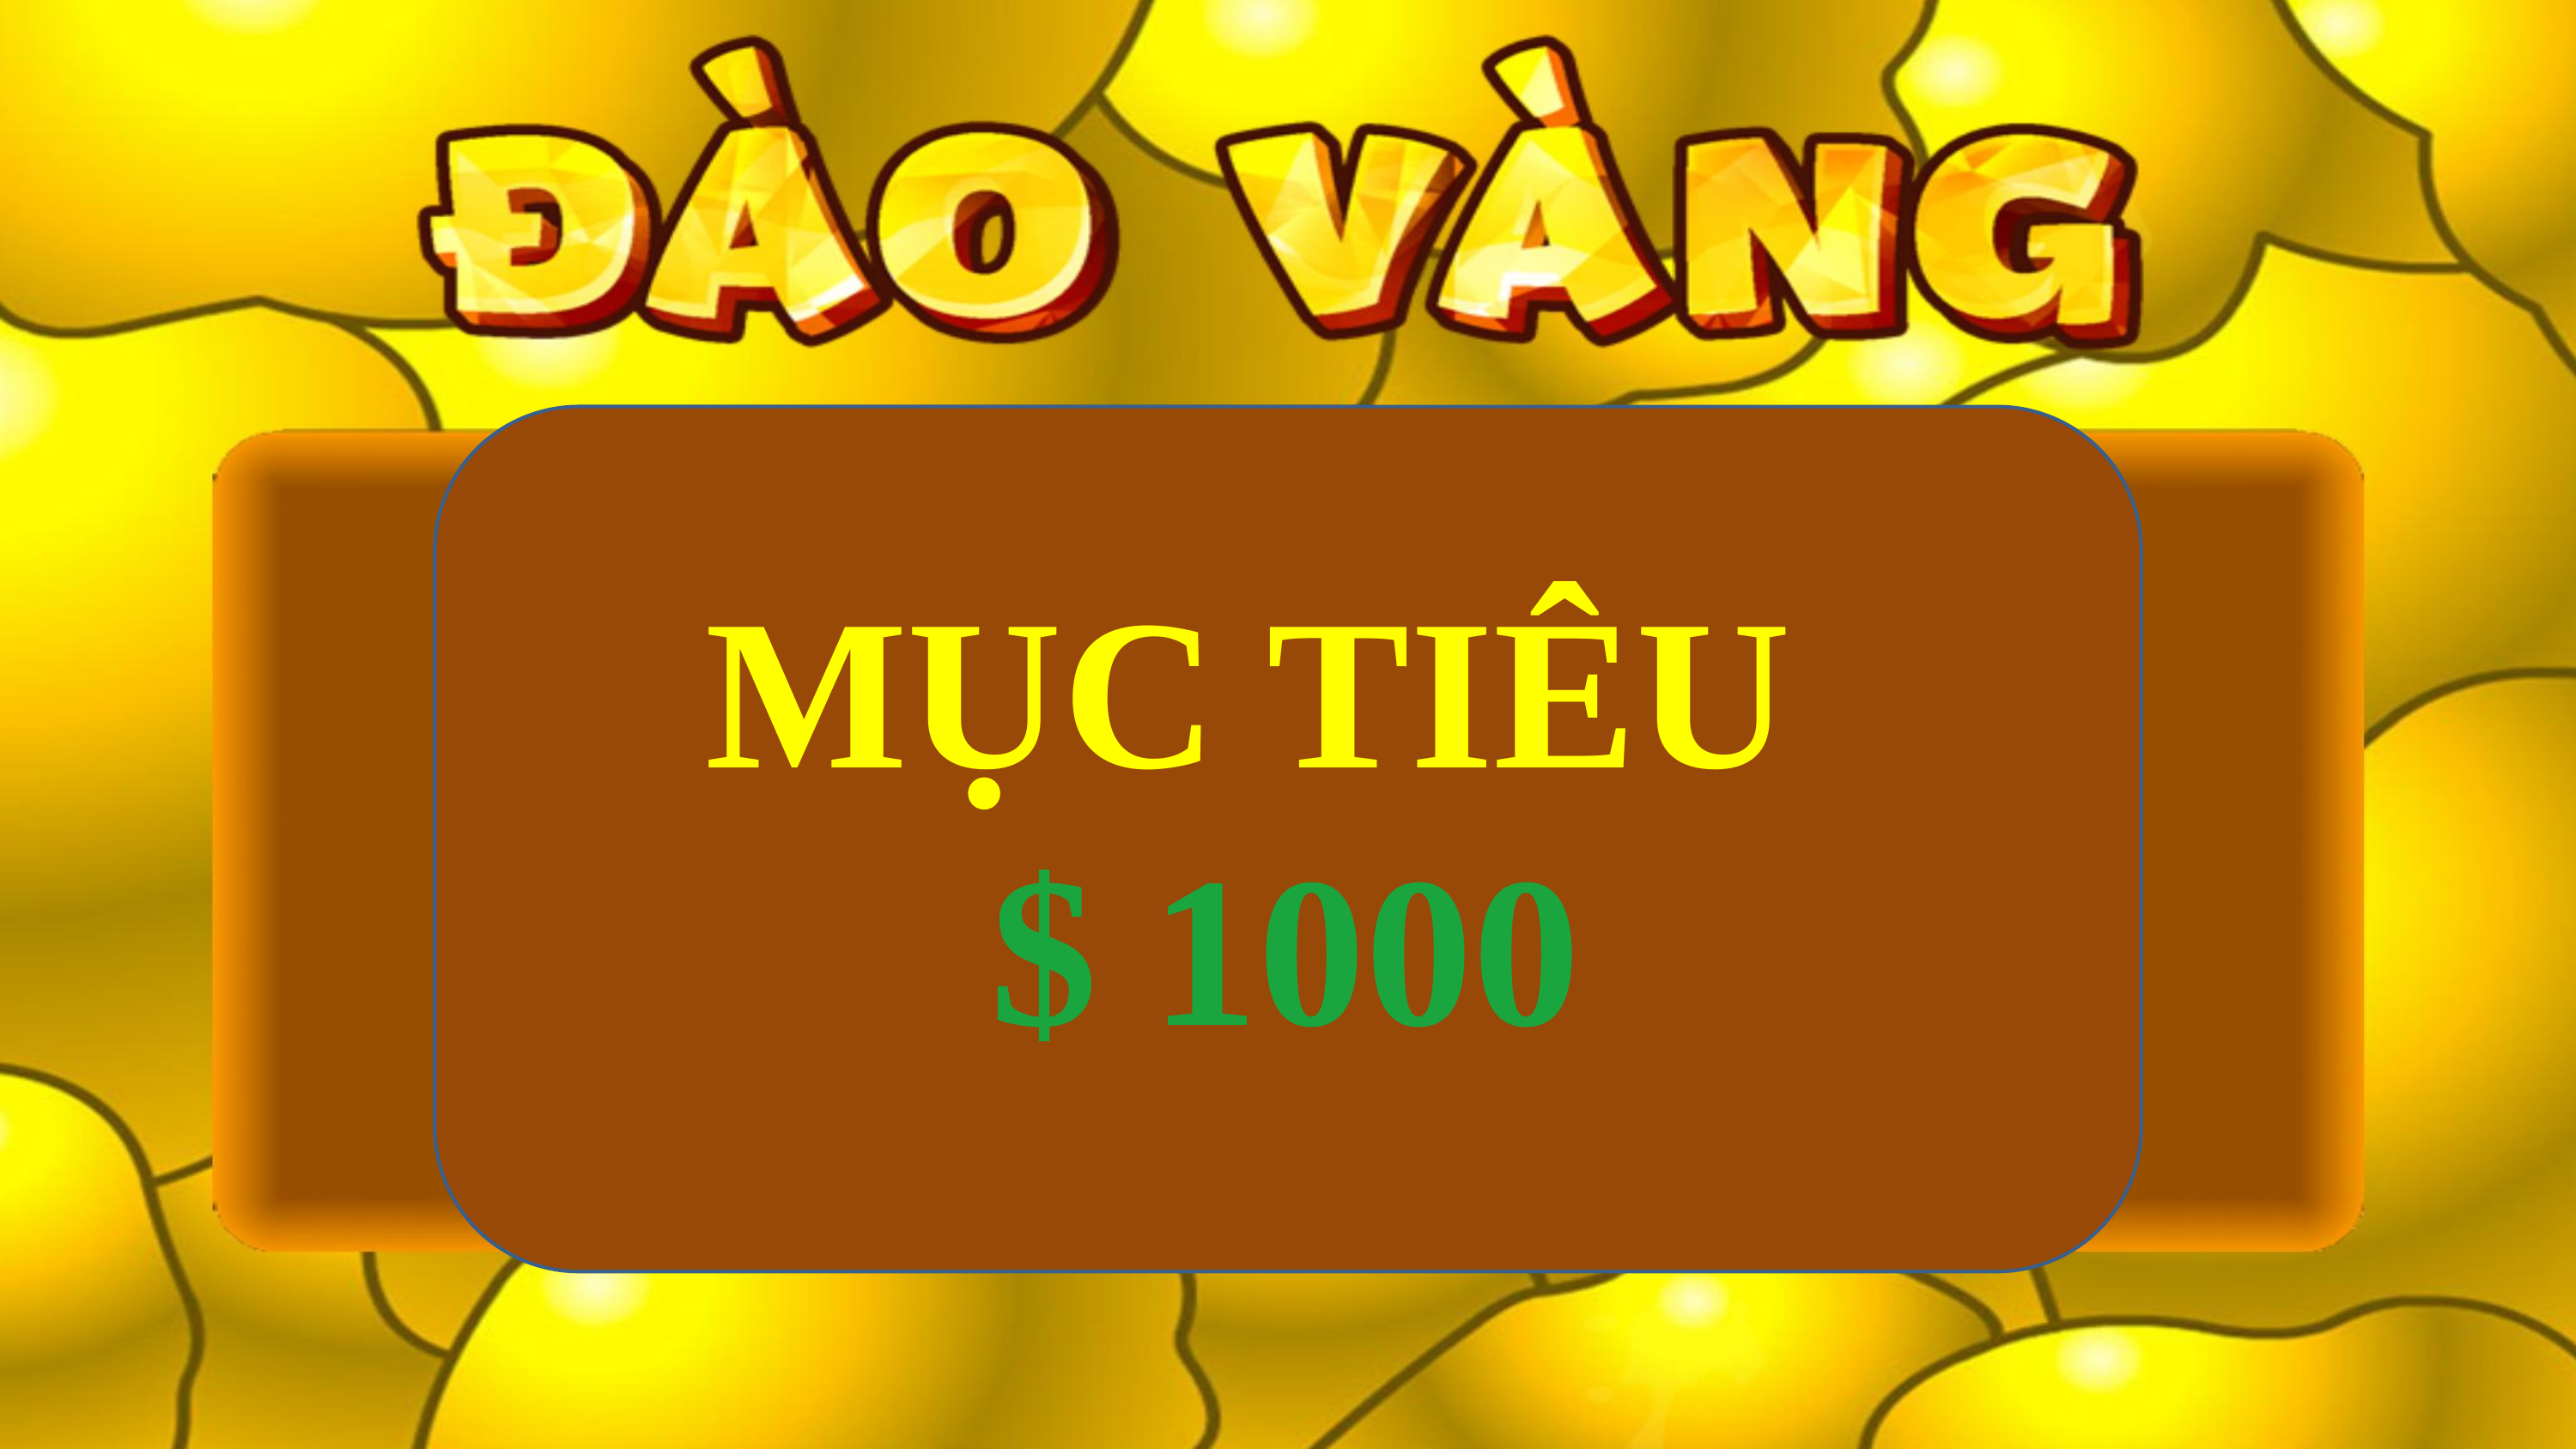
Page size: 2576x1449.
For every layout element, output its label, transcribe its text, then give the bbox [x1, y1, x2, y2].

text_box [433, 404, 2143, 1274]
text_box MỤC TIÊU $ 1000 [692, 547, 1932, 1076]
picture [0, 0, 2576, 1449]
